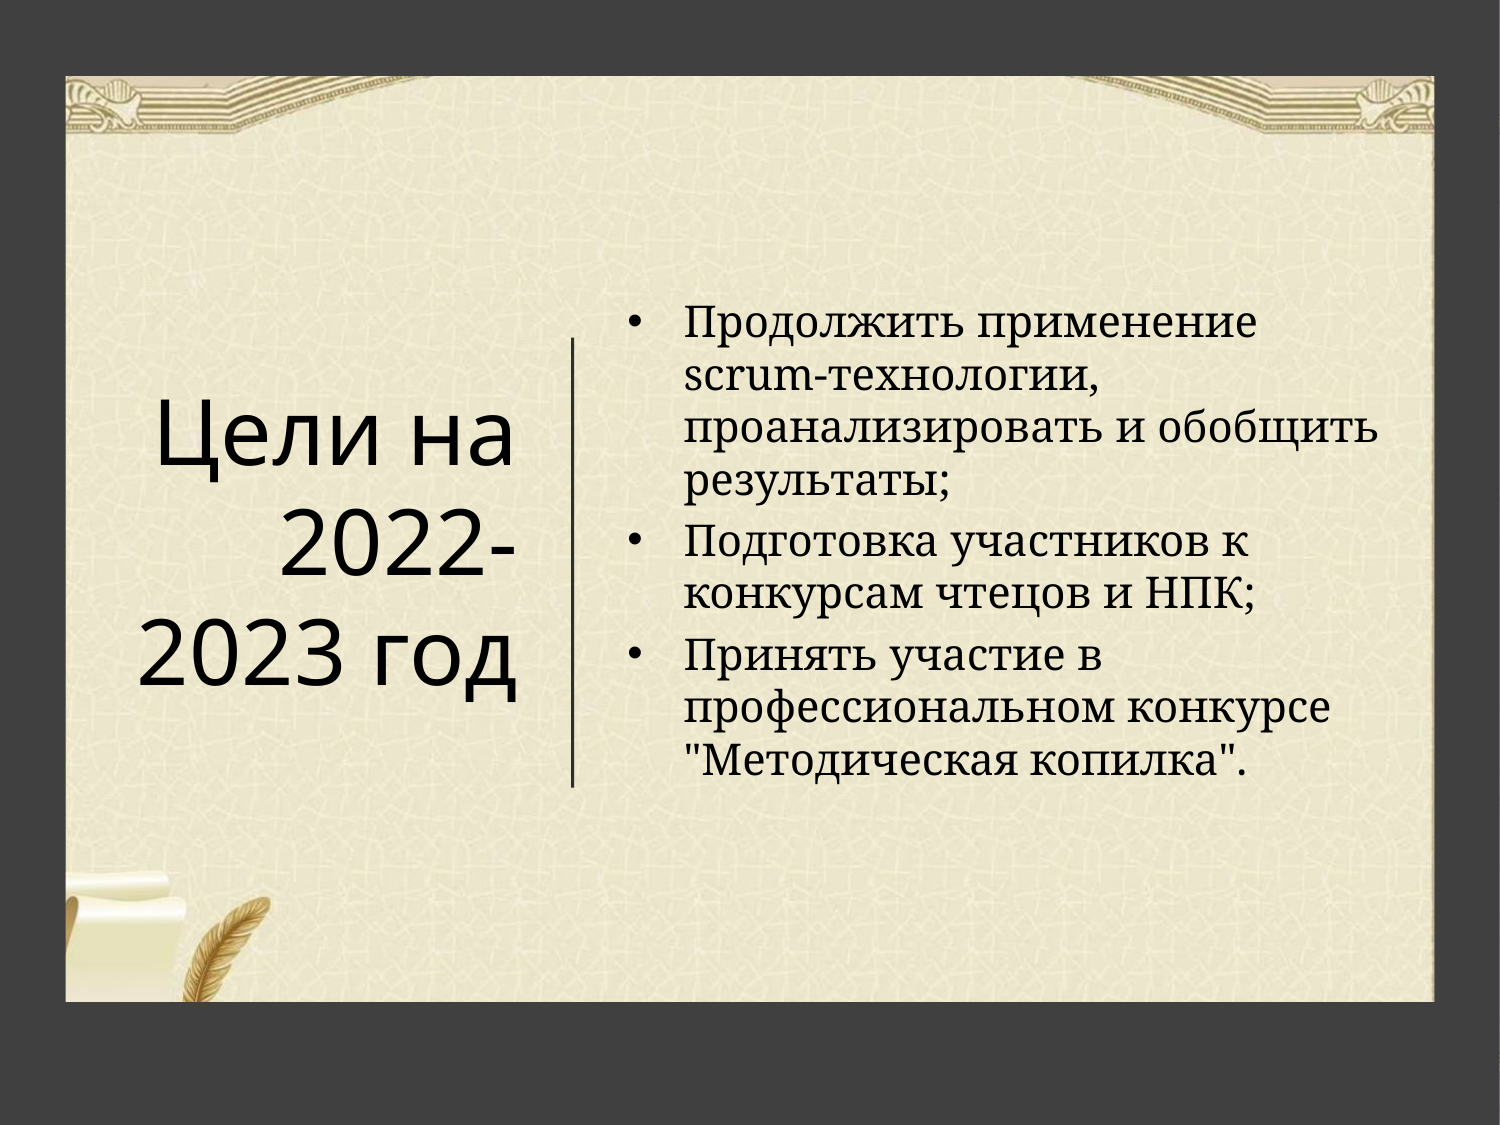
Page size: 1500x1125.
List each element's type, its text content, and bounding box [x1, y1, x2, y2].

list Продолжить применение scrum-технологии, проанализировать и обобщить результаты; Подготовка участников к конкурсам чтецов и НПК; Принять участие в профессиональном конкурсе "Методическая копилка". [612, 146, 1397, 932]
text_box [0, 0, 1500, 1125]
text_box [63, 74, 1436, 1004]
title Цели на 2022-2023 год [103, 146, 533, 932]
